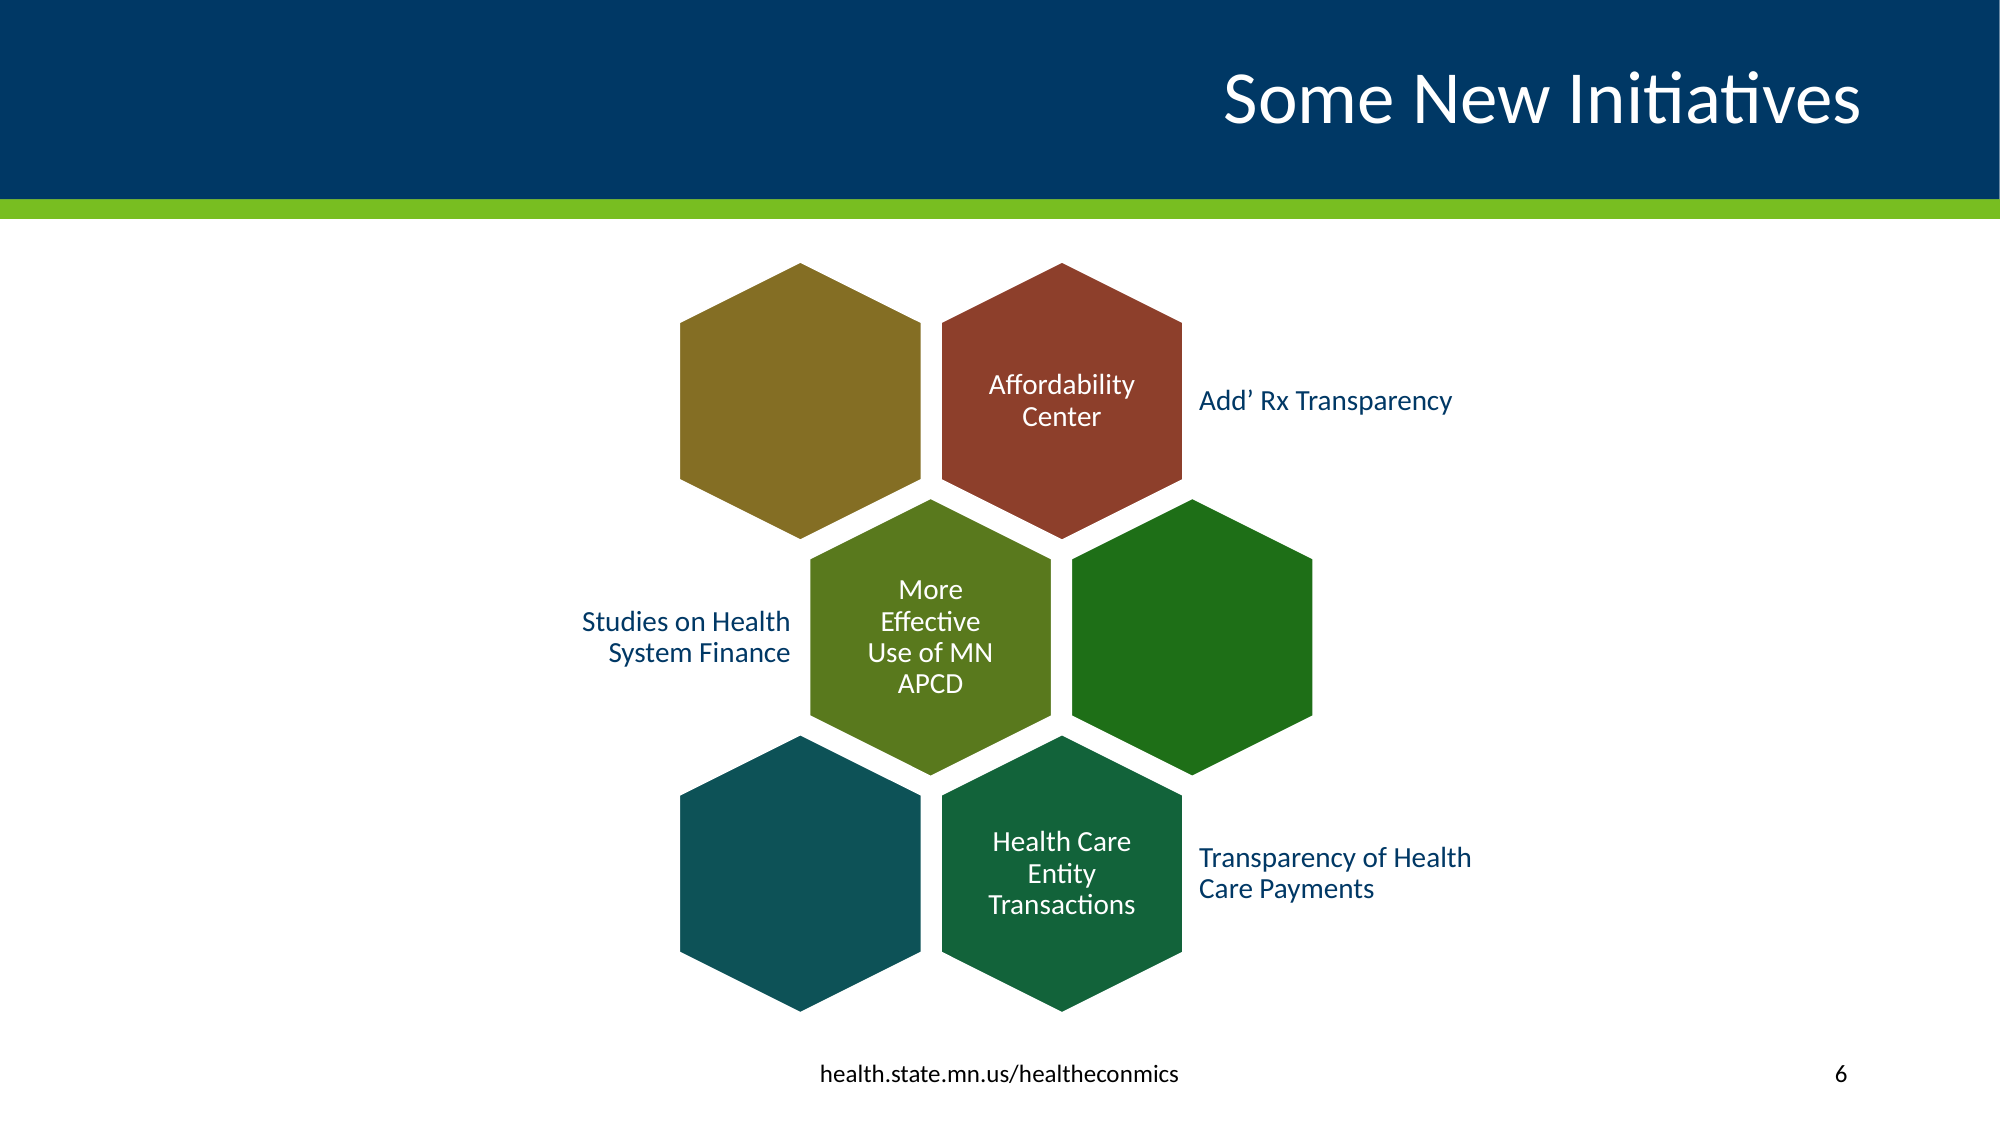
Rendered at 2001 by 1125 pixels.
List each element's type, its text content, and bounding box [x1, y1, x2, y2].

title Some New Initiatives [137, 0, 1863, 200]
slide_number 6 [1622, 1042, 1863, 1103]
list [137, 261, 1863, 1014]
footer health.state.mn.us/healtheconmics [541, 1042, 1459, 1103]
